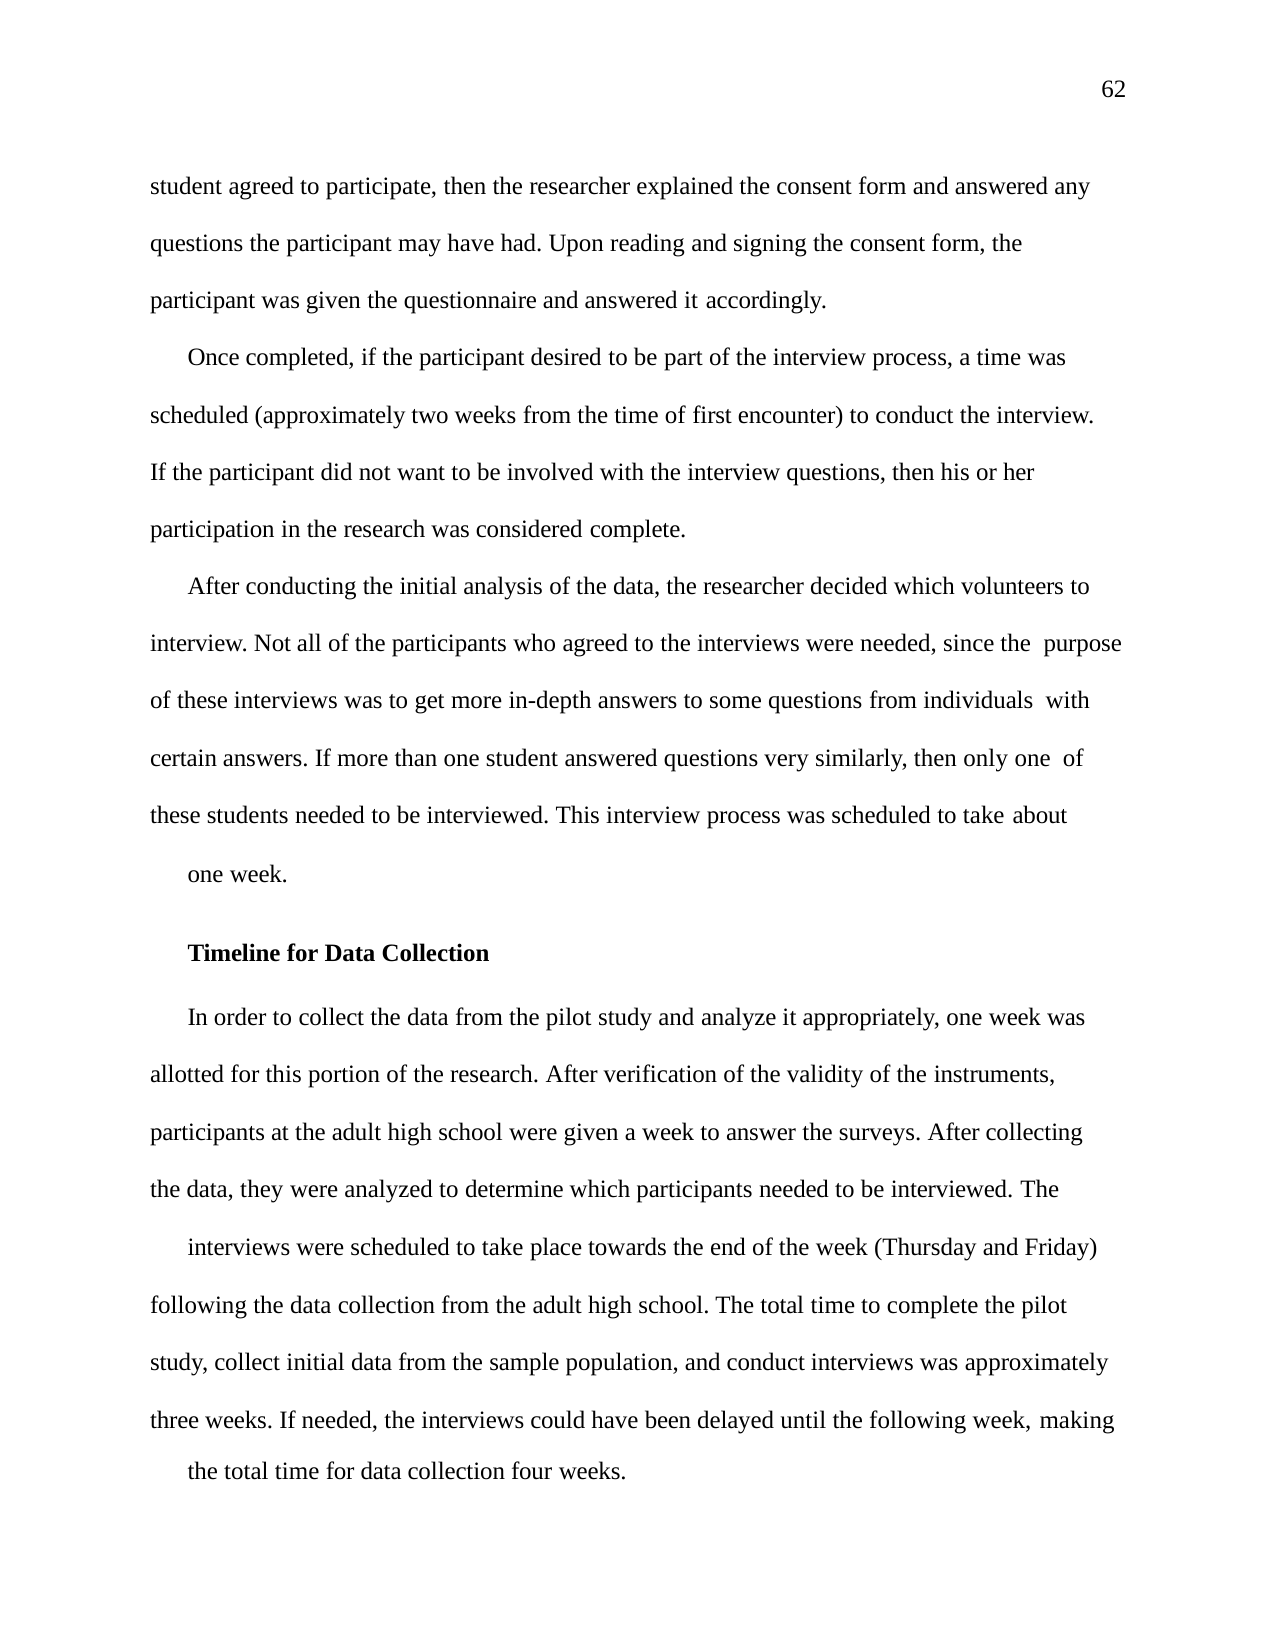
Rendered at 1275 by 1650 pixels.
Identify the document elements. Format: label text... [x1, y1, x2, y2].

text_box 62 student agreed to participate, then the researcher explained the consent form and answered any questions the participant may have had. Upon reading and signing the consent form, the participant was given the questionnaire and answered it accordingly. Once completed, if the participant desired to be part of the interview process, a time was scheduled (approximately two weeks from the time of first encounter) to conduct the interview. If the participant did not want to be involved with the interview questions, then his or her participation in the research was considered complete. After conducting the initial analysis of the data, the researcher decided which volunteers to interview. Not all of the participants who agreed to the interviews were needed, since the purpose of these interviews was to get more in-depth answers to some questions from individuals with certain answers. If more than one student answered questions very similarly, then only one of these students needed to be interviewed. This interview process was scheduled to take about one week. Timeline for Data Collection In order to collect the data from the pilot study and analyze it appropriately, one week was allotted for this portion of the research. After verification of the validity of the instruments, participants at the adult high school were given a week to answer the surveys. After collecting the data, they were analyzed to determine which participants needed to be interviewed. The interviews were scheduled to take place towards the end of the week (Thursday and Friday) following the data collection from the adult high school. The total time to complete the pilot study, collect initial data from the sample population, and conduct interviews was approximately three weeks. If needed, the interviews could have been delayed until the following week, making the total time for data collection four weeks. [147, 70, 1128, 1485]
